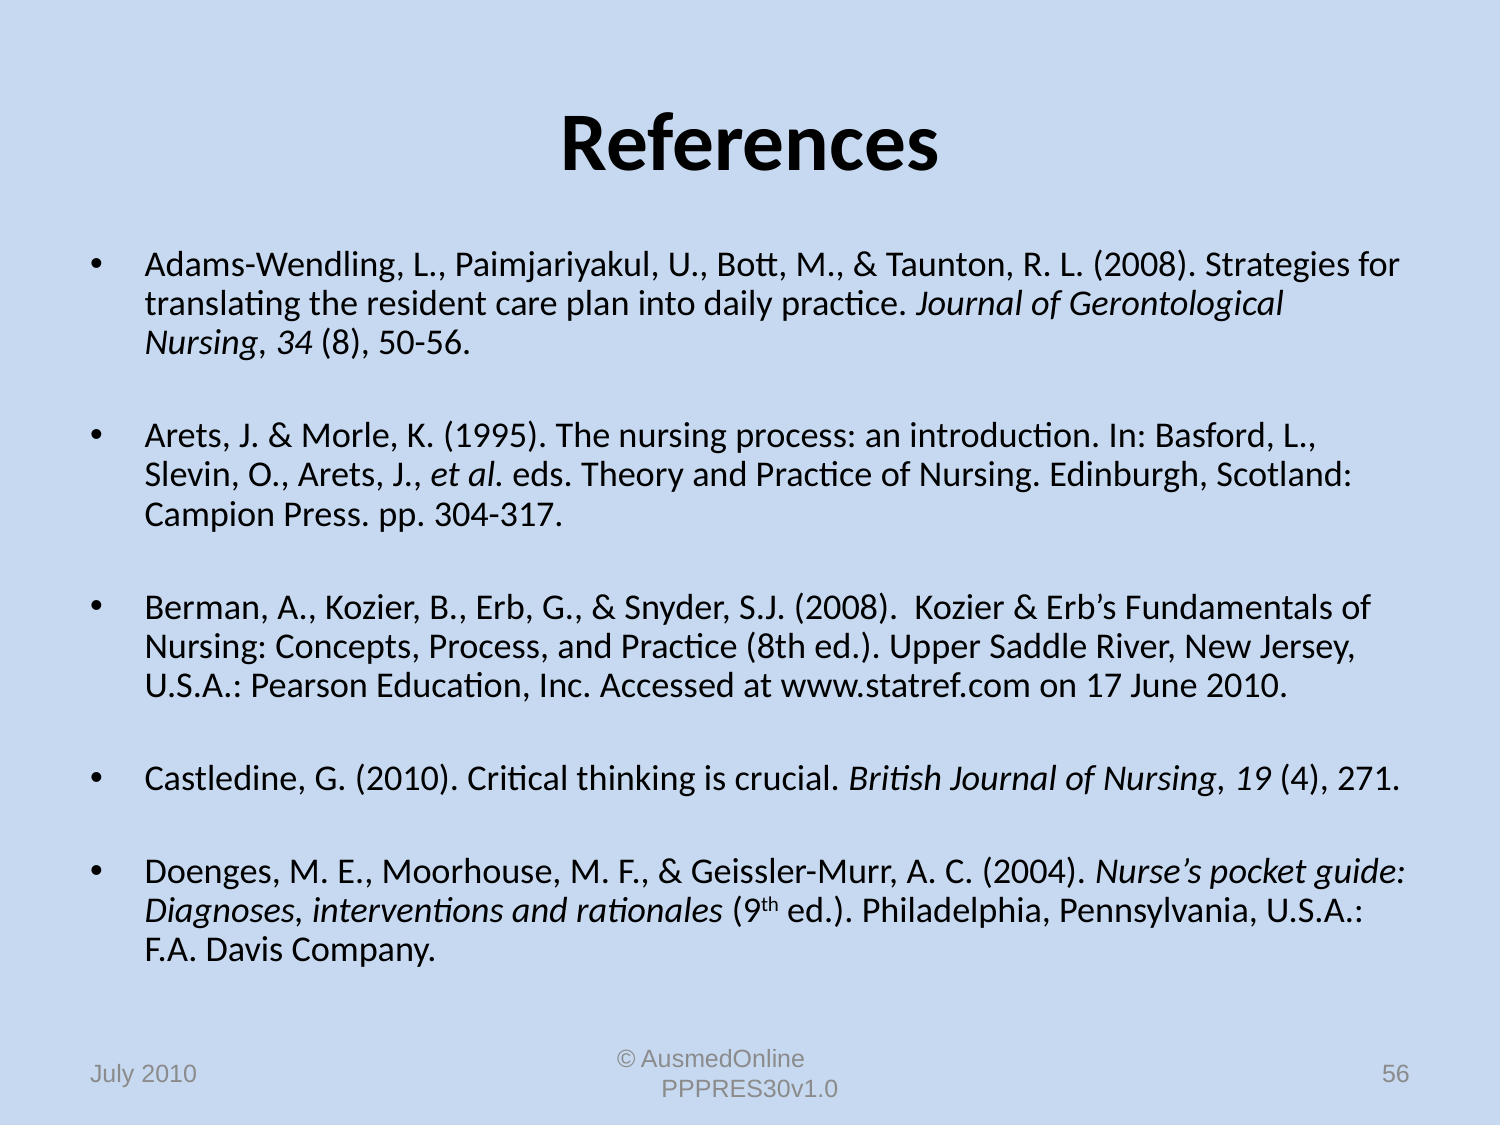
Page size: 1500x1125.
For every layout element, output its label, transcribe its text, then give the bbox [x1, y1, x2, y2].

footer © AusmedOnline PPPRES30v1.0 [512, 1042, 988, 1103]
list Adams-Wendling, L., Paimjariyakul, U., Bott, M., & Taunton, R. L. (2008). Strategies for translating the resident care plan into daily practice. Journal of Gerontological Nursing, 34 (8), 50-56. Arets, J. & Morle, K. (1995). The nursing process: an introduction. In: Basford, L., Slevin, O., Arets, J., et al. eds. Theory and Practice of Nursing. Edinburgh, Scotland: Campion Press. pp. 304-317. Berman, A., Kozier, B., Erb, G., & Snyder, S.J. (2008). Kozier & Erb’s Fundamentals of Nursing: Concepts, Process, and Practice (8th ed.). Upper Saddle River, New Jersey, U.S.A.: Pearson Education, Inc. Accessed at www.statref.com on 17 June 2010. Castledine, G. (2010). Critical thinking is crucial. British Journal of Nursing, 19 (4), 271. Doenges, M. E., Moorhouse, M. F., & Geissler-Murr, A. C. (2004). Nurse’s pocket guide: Diagnoses, interventions and rationales (9th ed.). Philadelphia, Pennsylvania, U.S.A.: F.A. Davis Company. [75, 250, 1425, 1013]
title References [75, 24, 1425, 250]
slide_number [75, 1042, 425, 1103]
slide_number 56 [1074, 1042, 1425, 1103]
